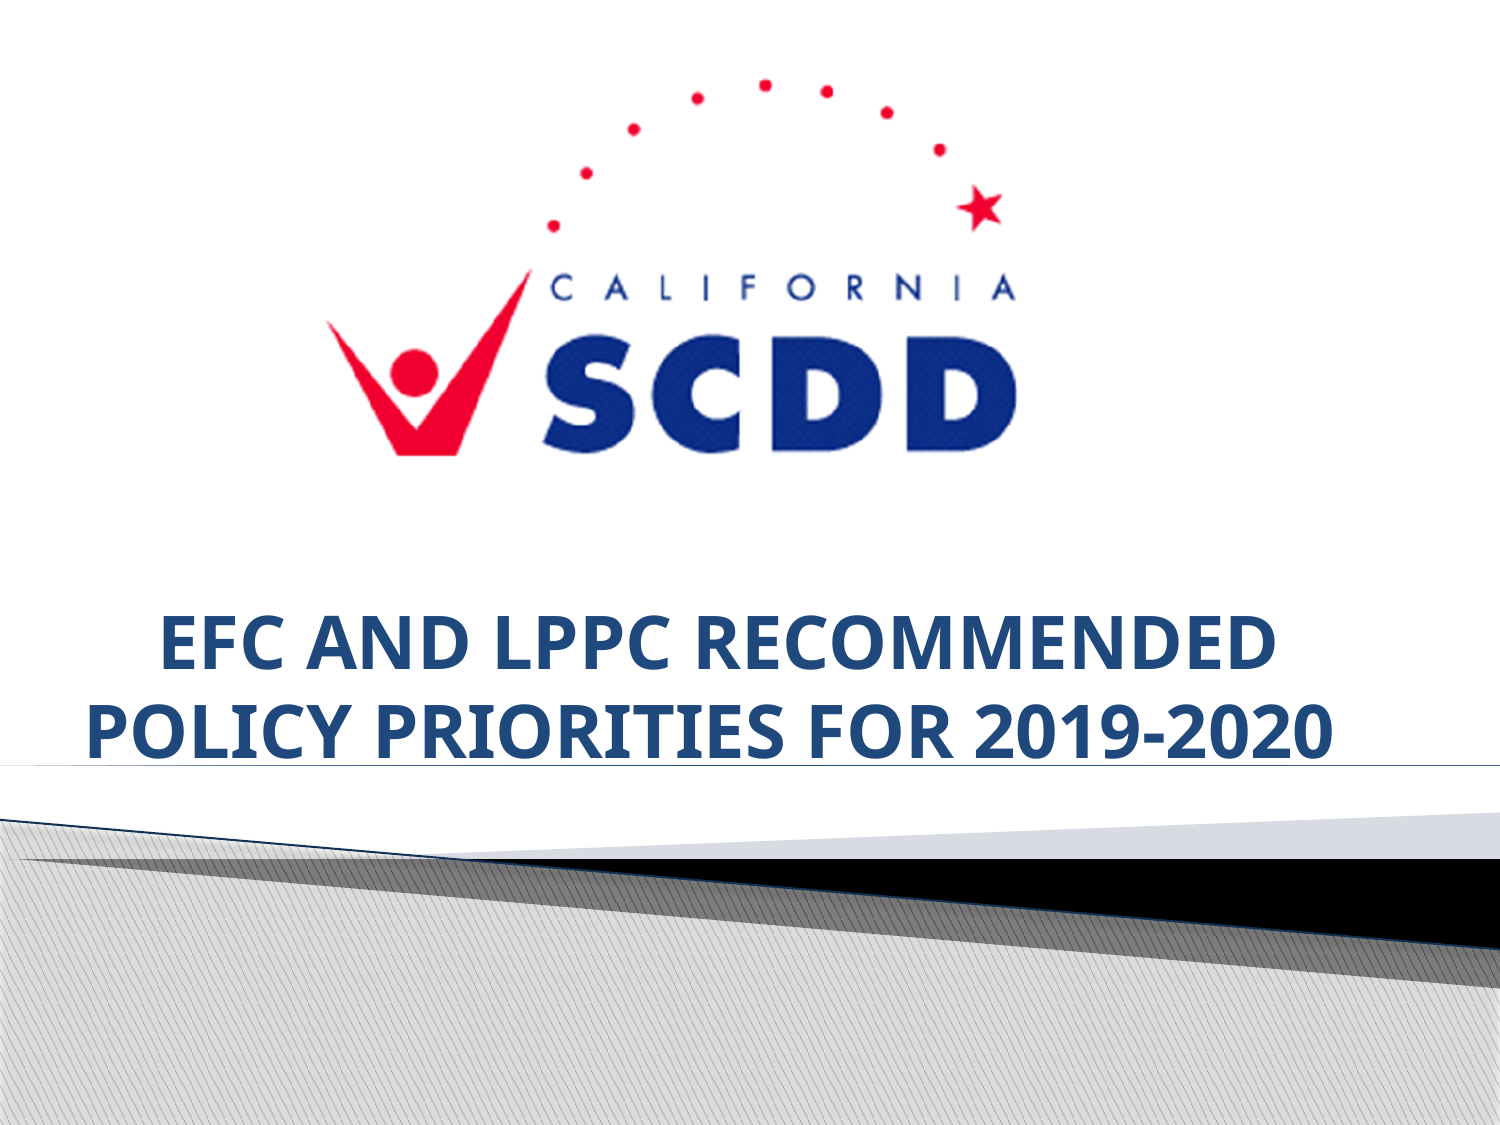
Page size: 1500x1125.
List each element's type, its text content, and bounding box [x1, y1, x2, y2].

picture [348, 888, 1500, 989]
title EFC AND LPPC RECOMMENDED POLICY PRIORITIES FOR 2019-2020 [50, 587, 1388, 888]
picture [324, 65, 1063, 488]
